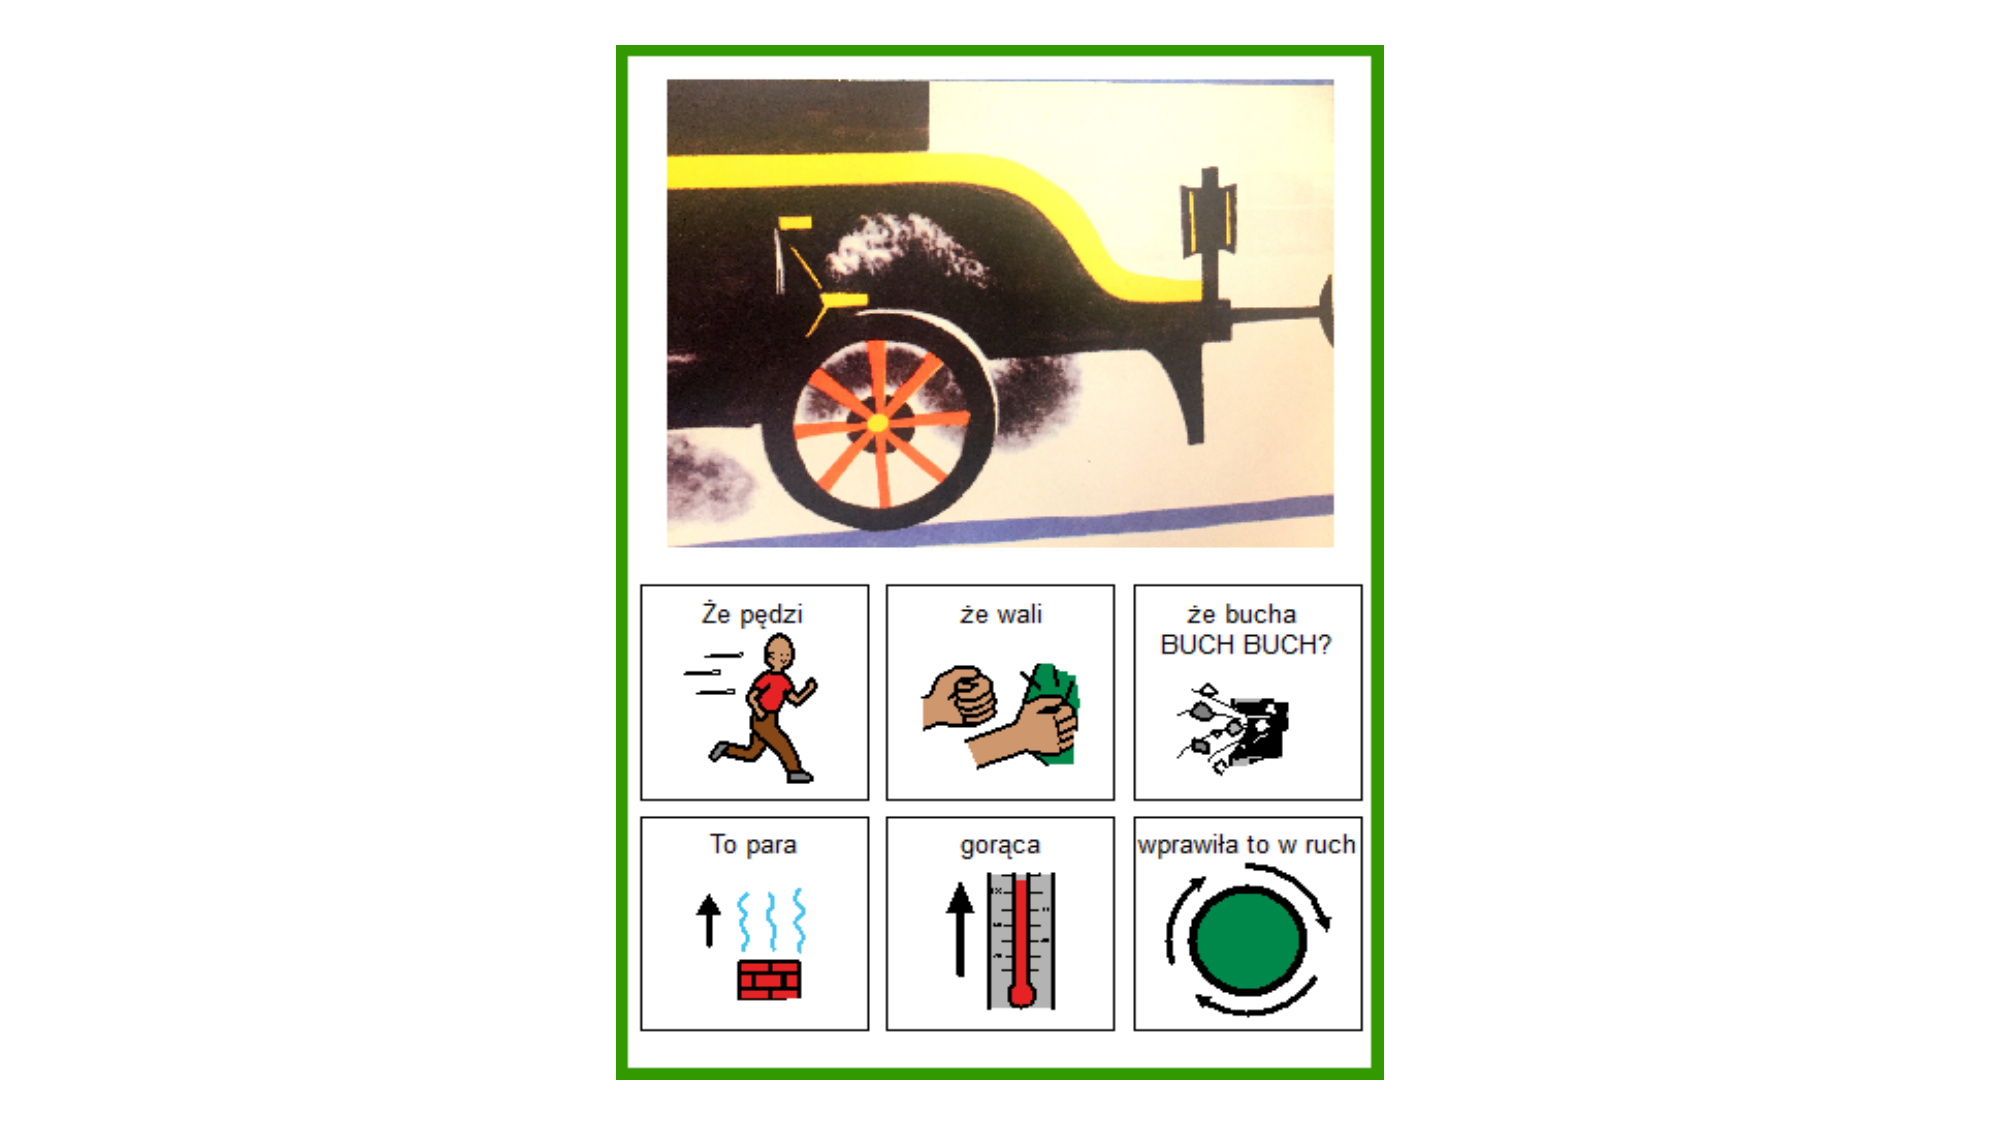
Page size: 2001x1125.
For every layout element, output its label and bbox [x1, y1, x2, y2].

picture [616, 45, 1384, 1080]
